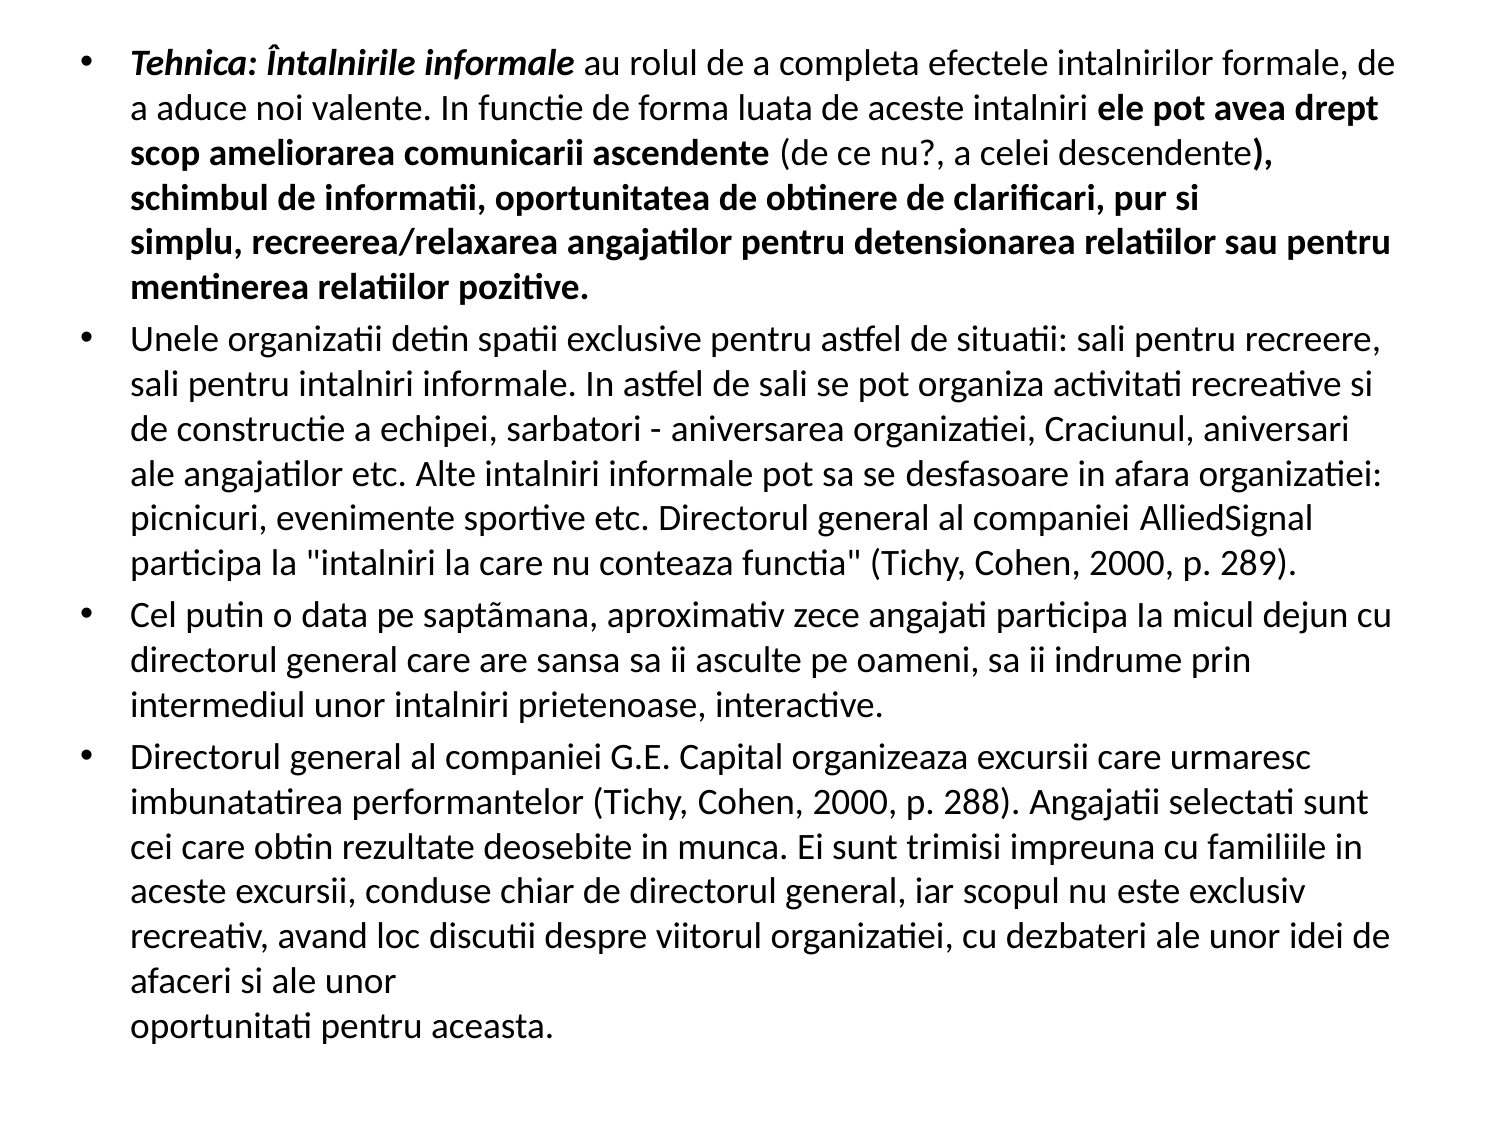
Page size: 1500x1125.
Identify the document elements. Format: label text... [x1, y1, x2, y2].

list Tehnica: Întalnirile informale au rolul de a completa efectele intalnirilor formale, de a aduce noi valente. In functie de forma luata de aceste intalniri ele pot avea drept scop ameliorarea comunicarii ascendente (de ce nu?, a celei descendente), schimbul de informatii, oportunitatea de obtinere de clarificari, pur si simplu, recreerea/relaxarea angajatilor pentru detensionarea relatiilor sau pentru mentinerea relatiilor pozitive. Unele organizatii detin spatii exclusive pentru astfel de situatii: sali pentru recreere, sali pentru intalniri informale. In astfel de sali se pot organiza activitati recreative si de constructie a echipei, sarbatori - aniversarea organizatiei, Craciunul, aniversari ale angajatilor etc. Alte intalniri informale pot sa se desfasoare in afara organizatiei: picnicuri, evenimente sportive etc. Directorul general al companiei AlliedSignal participa la "intalniri la care nu conteaza functia" (Tichy, Cohen, 2000, p. 289). Cel putin o data pe saptãmana, aproximativ zece angajati participa Ia micul dejun cu directorul general care are sansa sa ii asculte pe oameni, sa ii indrume prin intermediul unor intalniri prietenoase, interactive. Directorul general al companiei G.E. Capital organizeaza excursii care urmaresc imbunatatirea performantelor (Tichy, Cohen, 2000, p. 288). Angajatii selectati sunt cei care obtin rezultate deosebite in munca. Ei sunt trimisi impreuna cu familiile in aceste excursii, conduse chiar de directorul general, iar scopul nu este exclusiv recreativ, avand loc discutii despre viitorul organizatiei, cu dezbateri ale unor idei de afaceri si ale unor oportunitati pentru aceasta. [64, 30, 1415, 1083]
